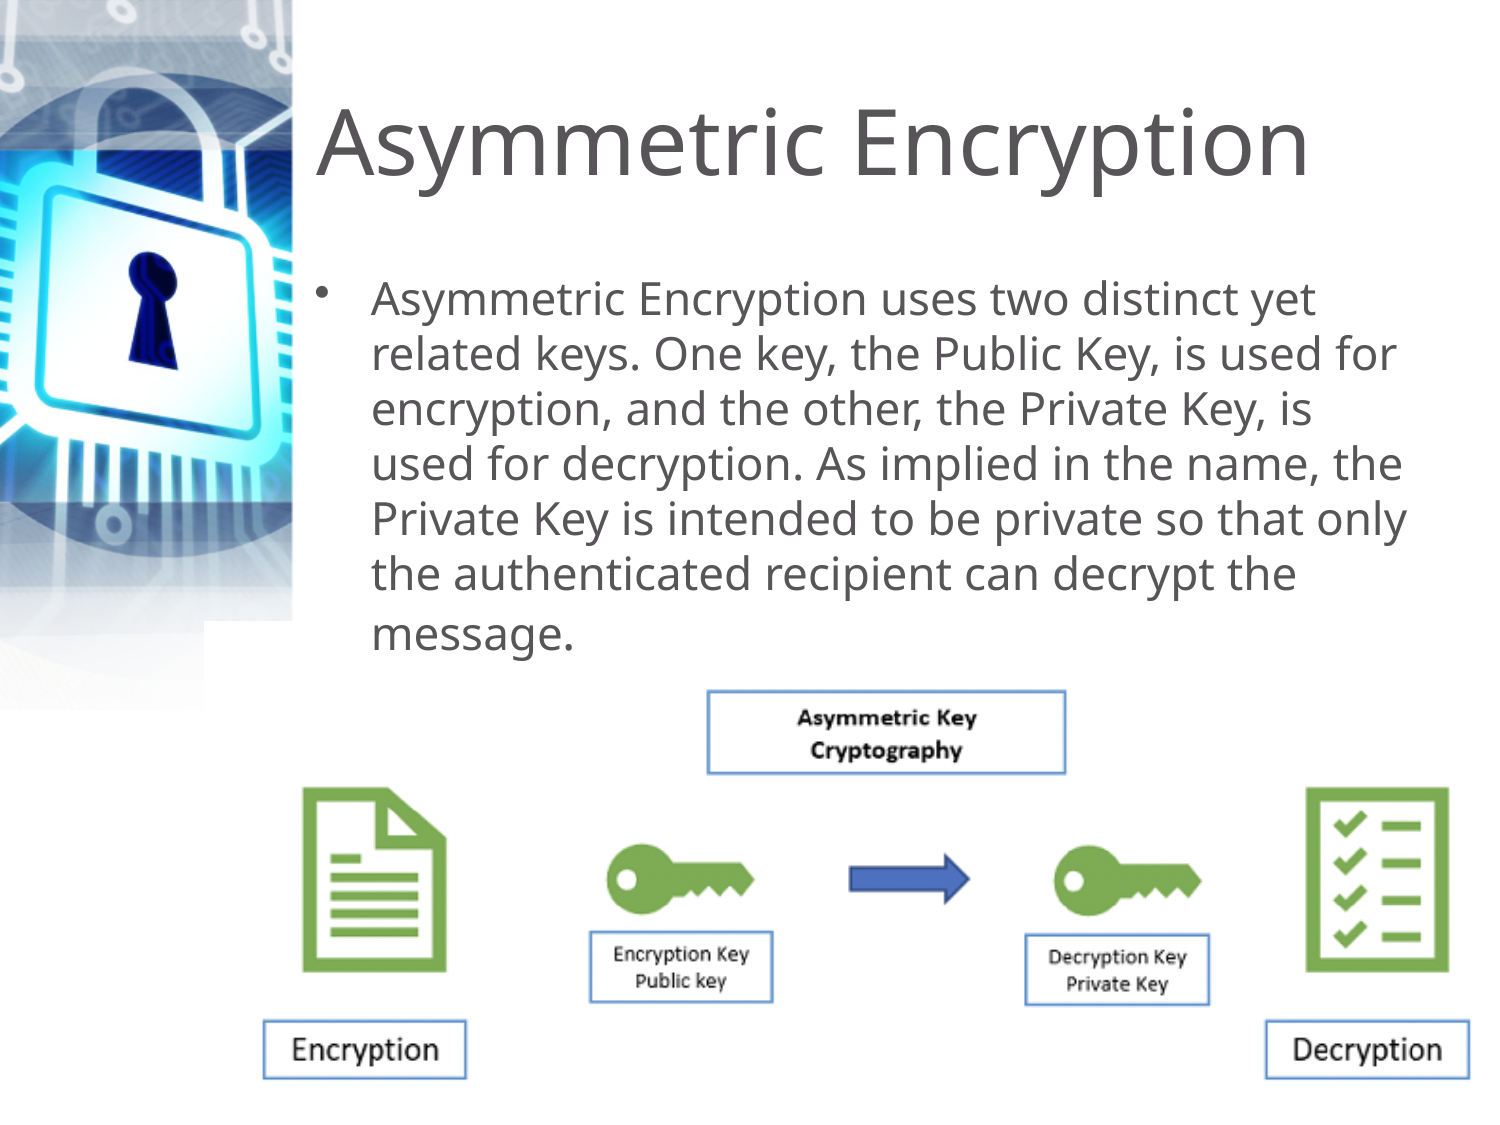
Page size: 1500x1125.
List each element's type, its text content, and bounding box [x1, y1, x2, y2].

picture [0, 0, 1500, 1125]
title Asymmetric Encryption [300, 44, 1426, 233]
list Asymmetric Encryption uses two distinct yet related keys. One key, the Public Key, is used for encryption, and the other, the Private Key, is used for decryption. As implied in the name, the Private Key is intended to be private so that only the authenticated recipient can decrypt the message. [299, 262, 1436, 619]
